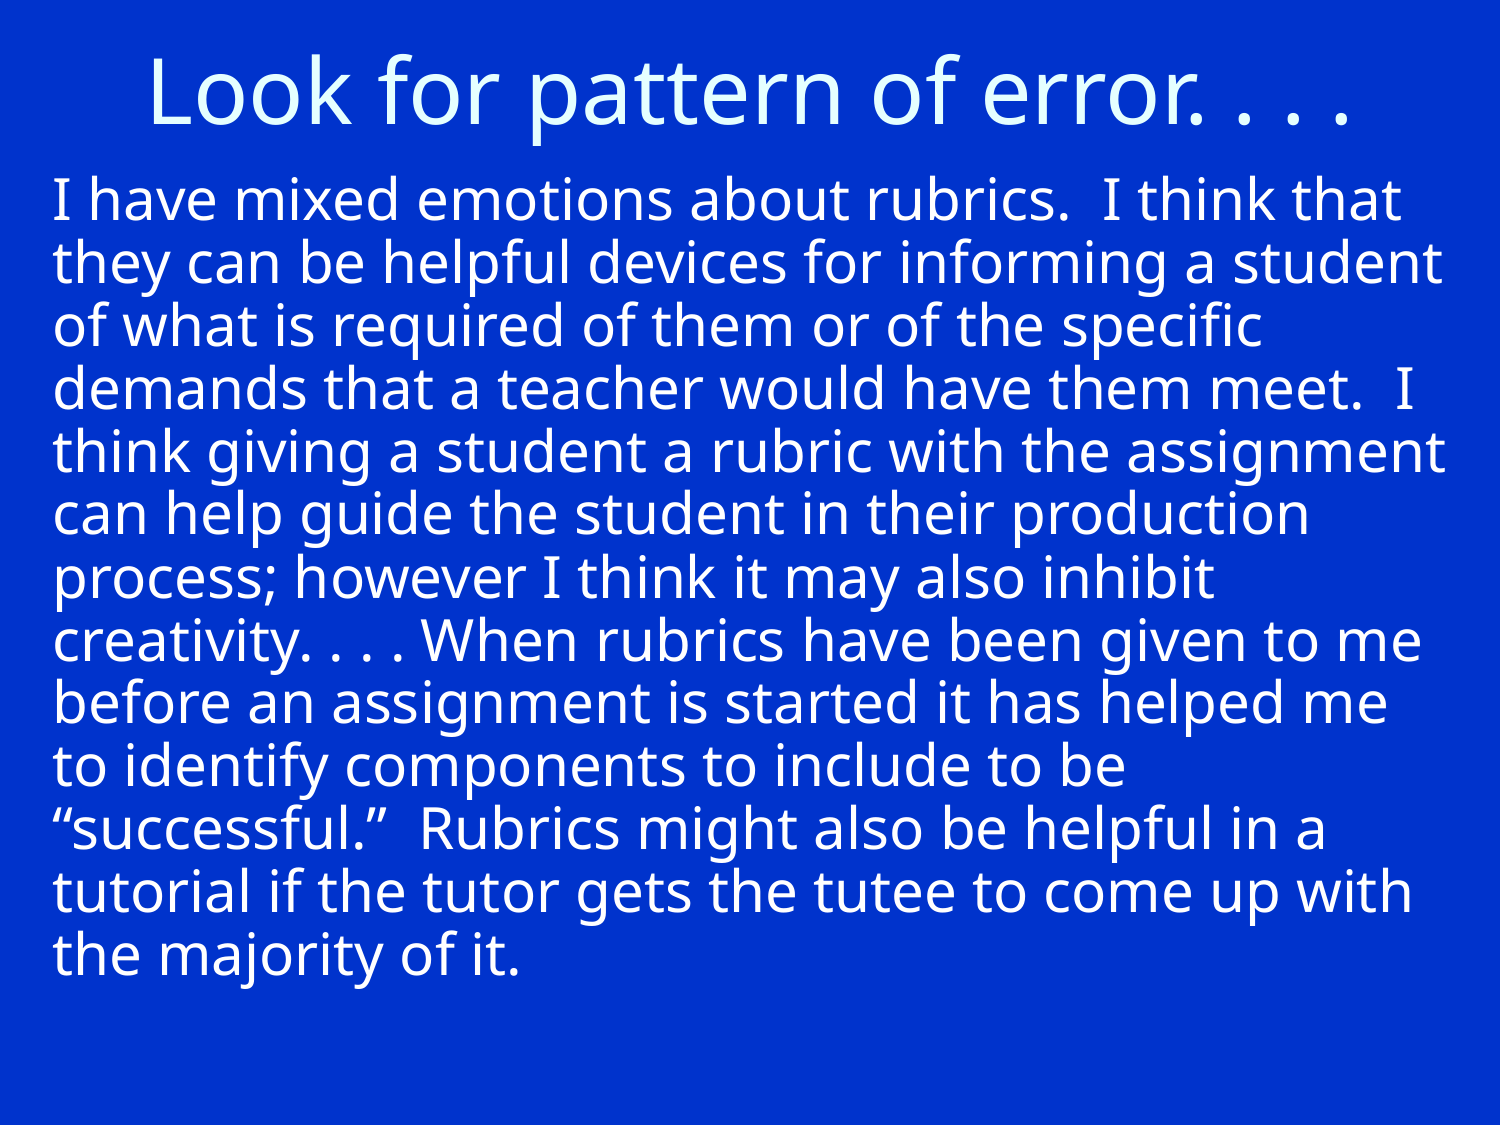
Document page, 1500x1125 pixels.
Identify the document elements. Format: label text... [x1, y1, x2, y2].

list I have mixed emotions about rubrics. I think that they can be helpful devices for informing a student of what is required of them or of the specific demands that a teacher would have them meet. I think giving a student a rubric with the assignment can help guide the student in their production process; however I think it may also inhibit creativity. . . . When rubrics have been given to me before an assignment is started it has helped me to identify components to include to be “successful.” Rubrics might also be helpful in a tutorial if the tutor gets the tutee to come up with the majority of it. [37, 162, 1463, 1125]
title Look for pattern of error. . . . [74, 0, 1426, 162]
